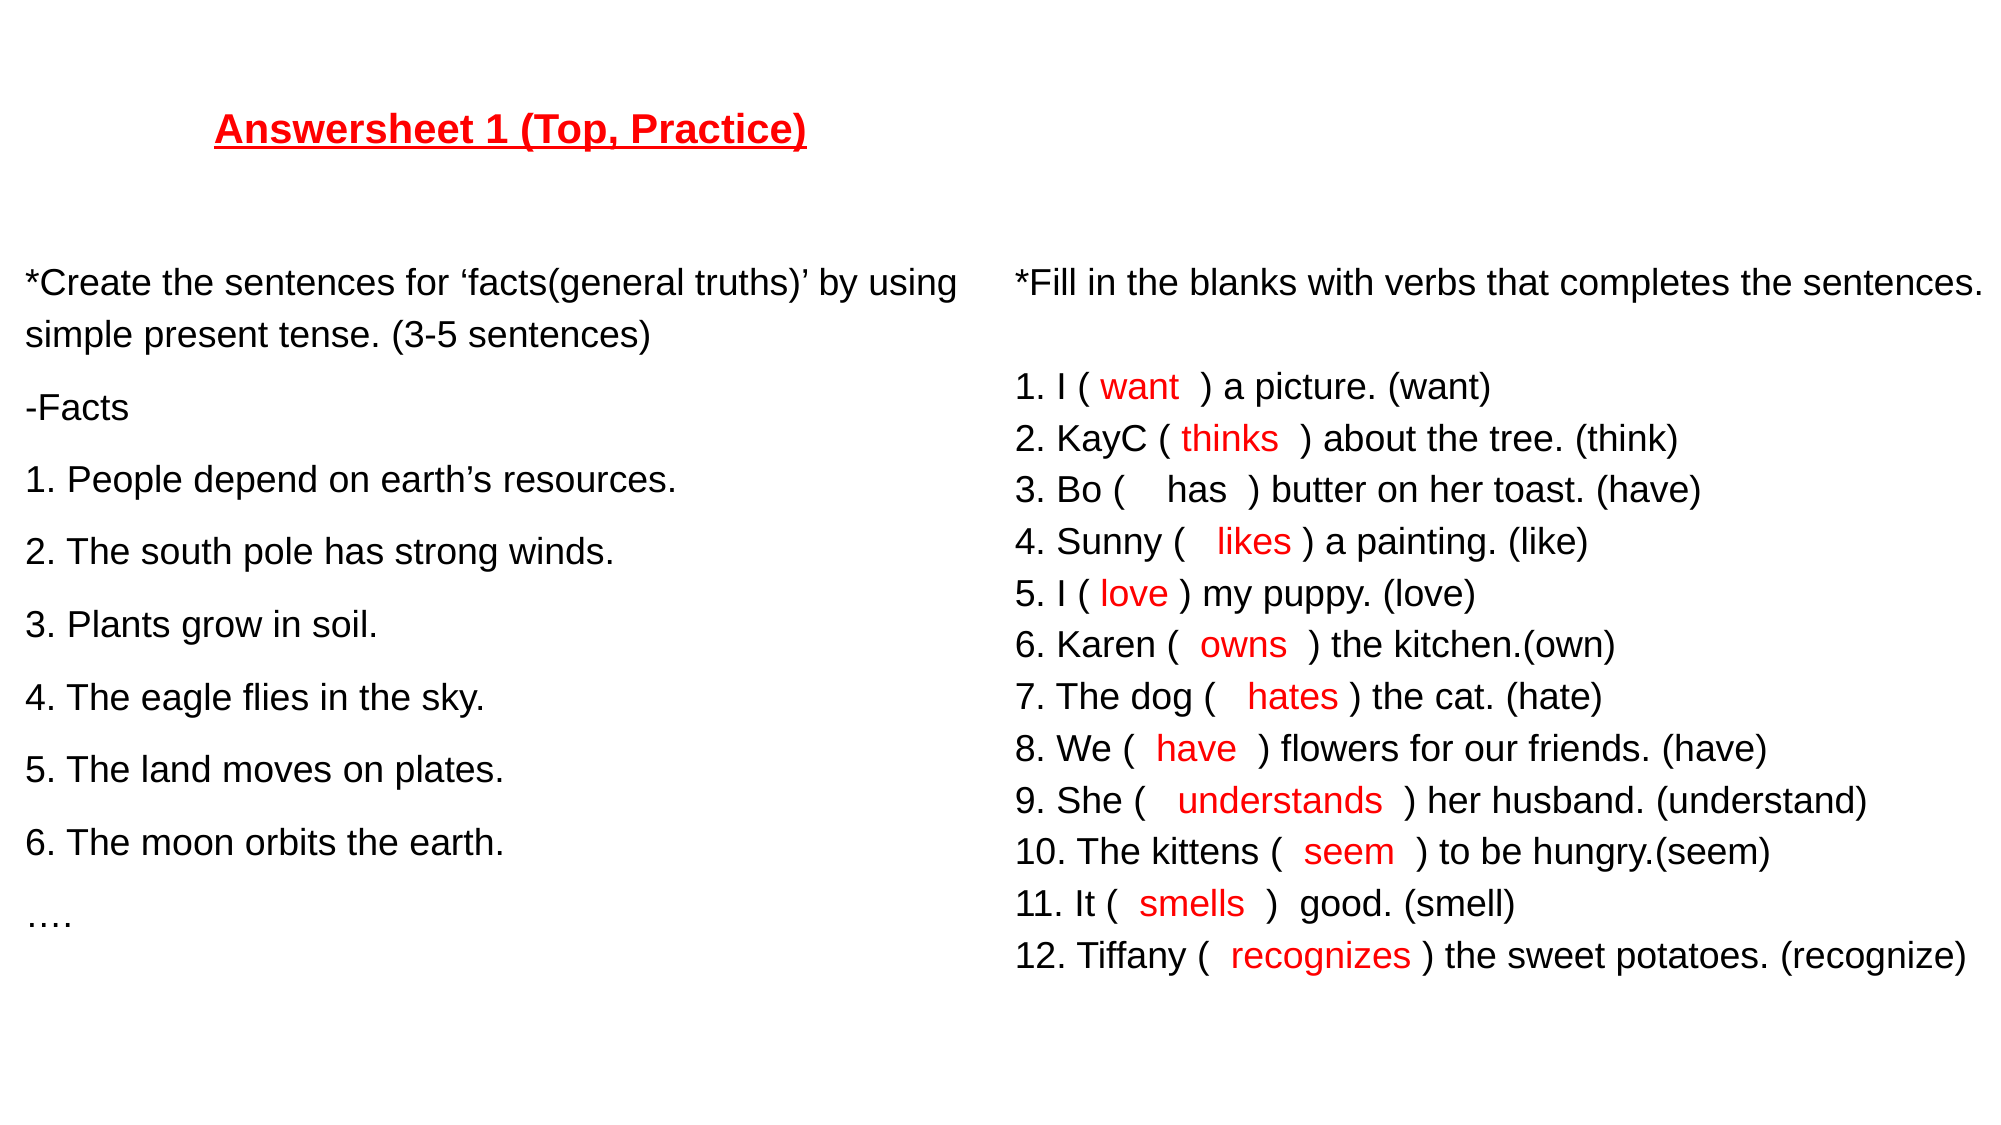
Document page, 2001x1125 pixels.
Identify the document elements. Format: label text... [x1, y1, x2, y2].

text_box *Fill in the blanks with verbs that completes the sentences. 1. I ( want ) a picture. (want) 2. KayC ( thinks ) about the tree. (think) 3. Bo ( has ) butter on her toast. (have) 4. Sunny ( likes ) a painting. (like) 5. I ( love ) my puppy. (love) 6. Karen ( owns ) the kitchen.(own) 7. The dog ( hates ) the cat. (hate) 8. We ( have ) flowers for our friends. (have) 9. She ( understands ) her husband. (understand) 10. The kittens ( seem ) to be hungry.(seem) 11. It ( smells ) good. (smell) 12. Tiffany ( recognizes ) the sweet potatoes. (recognize) [999, 193, 2000, 1018]
text_box Answersheet 1 (Top, Practice) *Create the sentences for ‘facts(general truths)’ by using simple present tense. (3-5 sentences) -Facts 1. People depend on earth’s resources. 2. The south pole has strong winds. 3. Plants grow in soil. 4. The eagle flies in the sky. 5. The land moves on plates. 6. The moon orbits the earth. …. [10, 87, 1011, 943]
